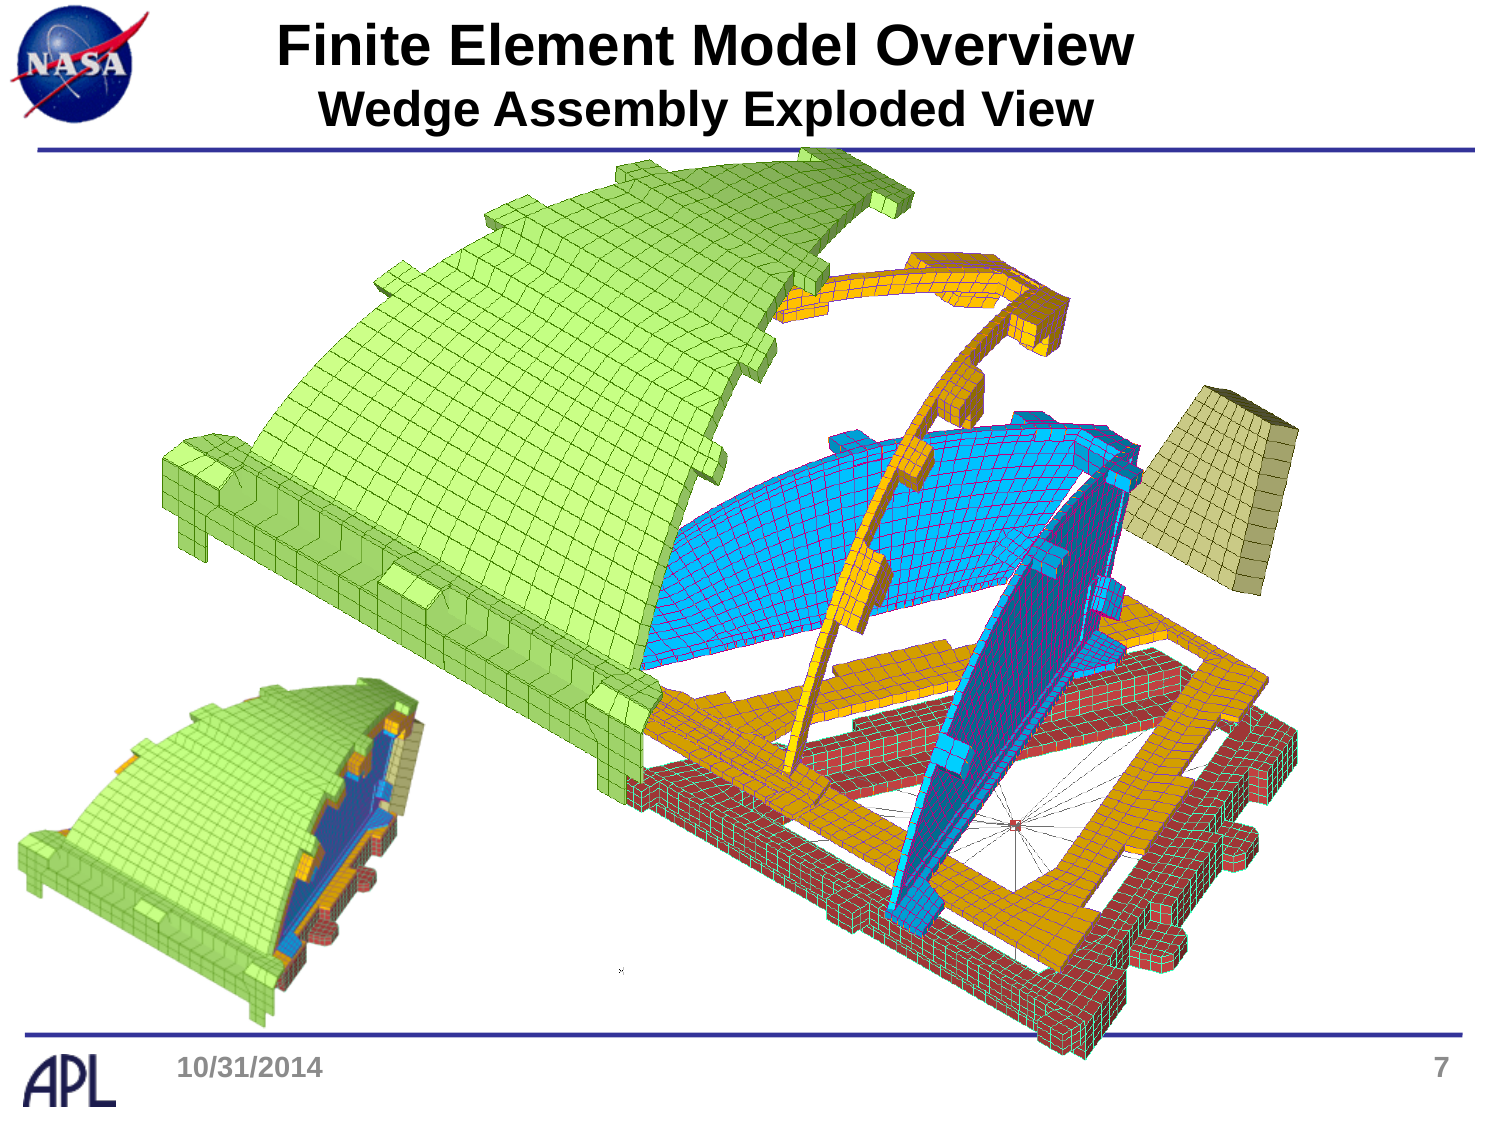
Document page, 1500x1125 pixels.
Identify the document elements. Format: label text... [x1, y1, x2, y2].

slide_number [74, 1040, 426, 1120]
picture [0, 0, 149, 127]
title Finite Element Model Overview Wedge Assembly Exploded View [149, 0, 1263, 144]
picture [23, 1054, 74, 1107]
picture [17, 143, 1300, 1062]
slide_number 7 [1114, 1040, 1465, 1120]
